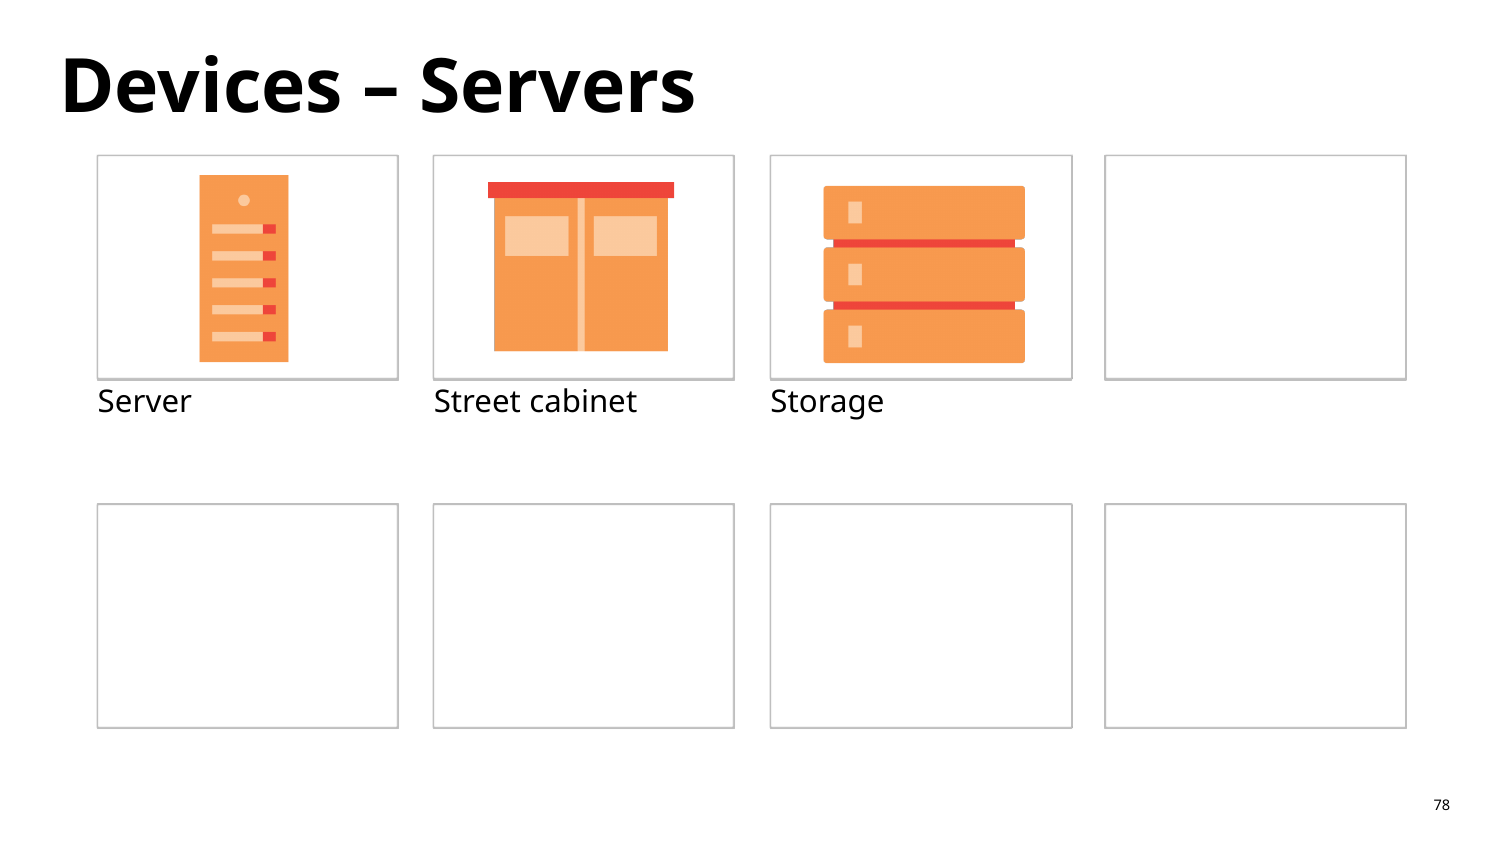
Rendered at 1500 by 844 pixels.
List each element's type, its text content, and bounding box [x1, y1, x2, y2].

list Server [97, 384, 399, 419]
picture [486, 179, 676, 354]
title Devices – Servers [59, 47, 1207, 132]
picture [821, 182, 1028, 367]
picture [196, 173, 292, 364]
list Street cabinet [433, 384, 735, 419]
list Storage [770, 384, 1072, 419]
